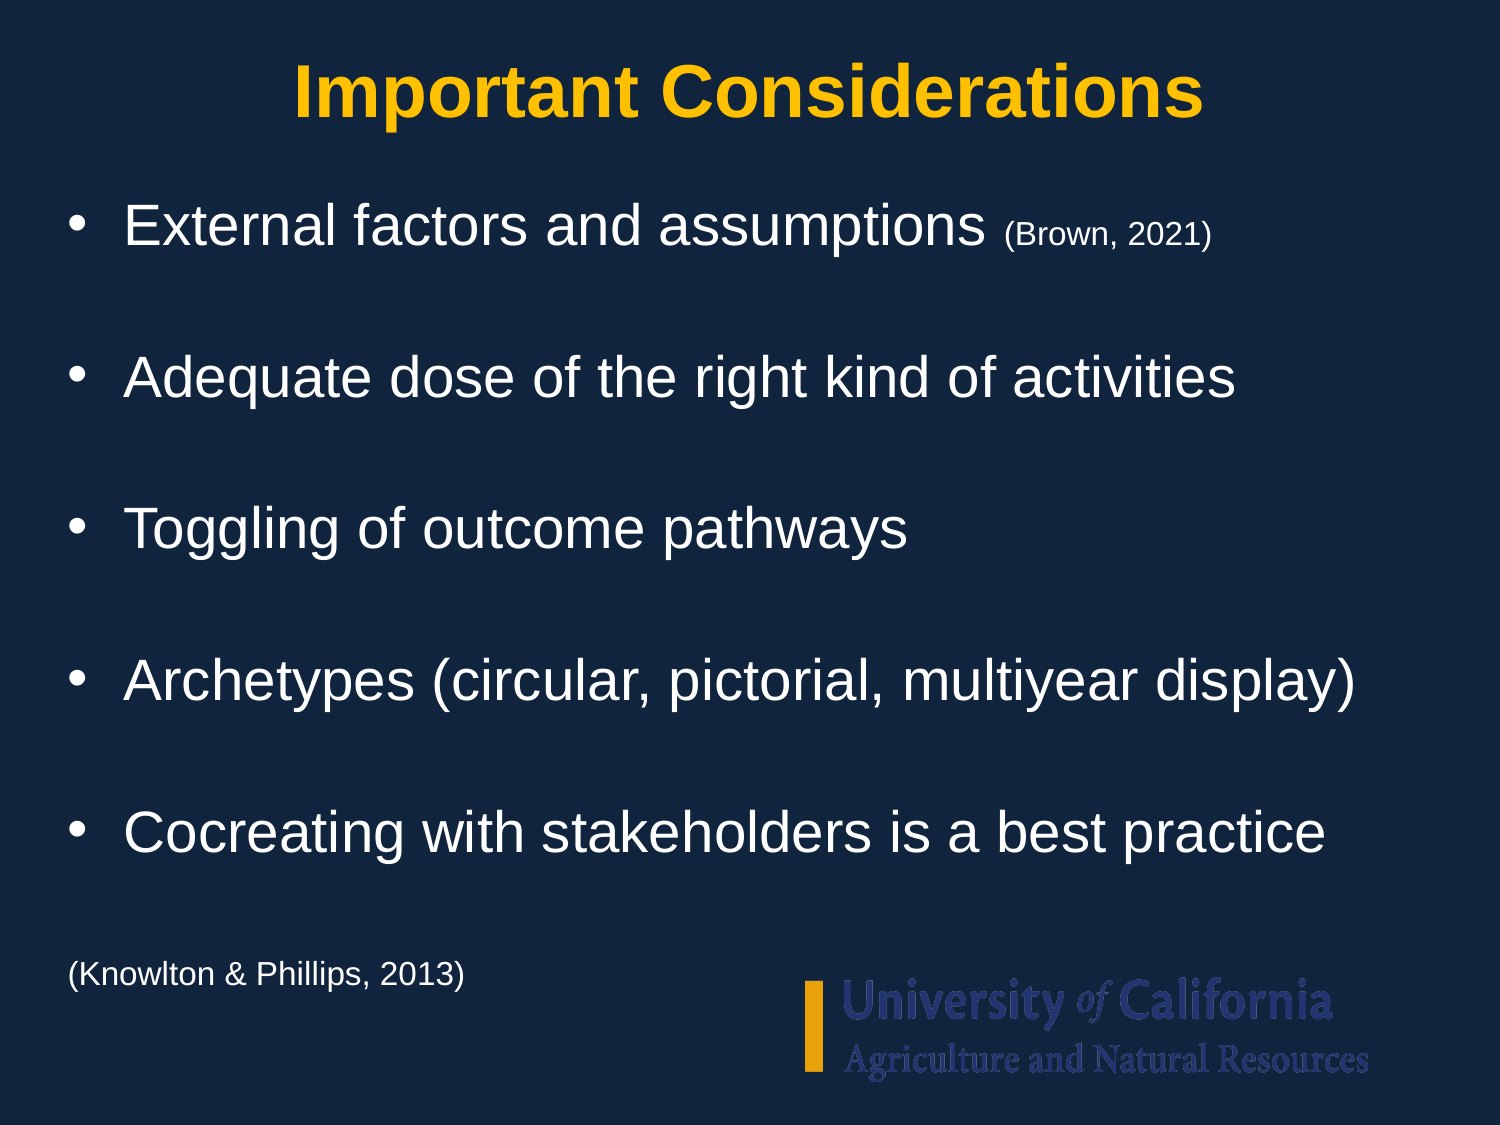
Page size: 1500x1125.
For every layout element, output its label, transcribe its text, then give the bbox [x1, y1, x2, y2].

picture [805, 1033, 1368, 1082]
list External factors and assumptions (Brown, 2021) Adequate dose of the right kind of activities Toggling of outcome pathways Archetypes (circular, pictorial, multiyear display) Cocreating with stakeholders is a best practice (Knowlton & Phillips, 2013) [52, 179, 1452, 1033]
title Important Considerations [0, 0, 1500, 174]
